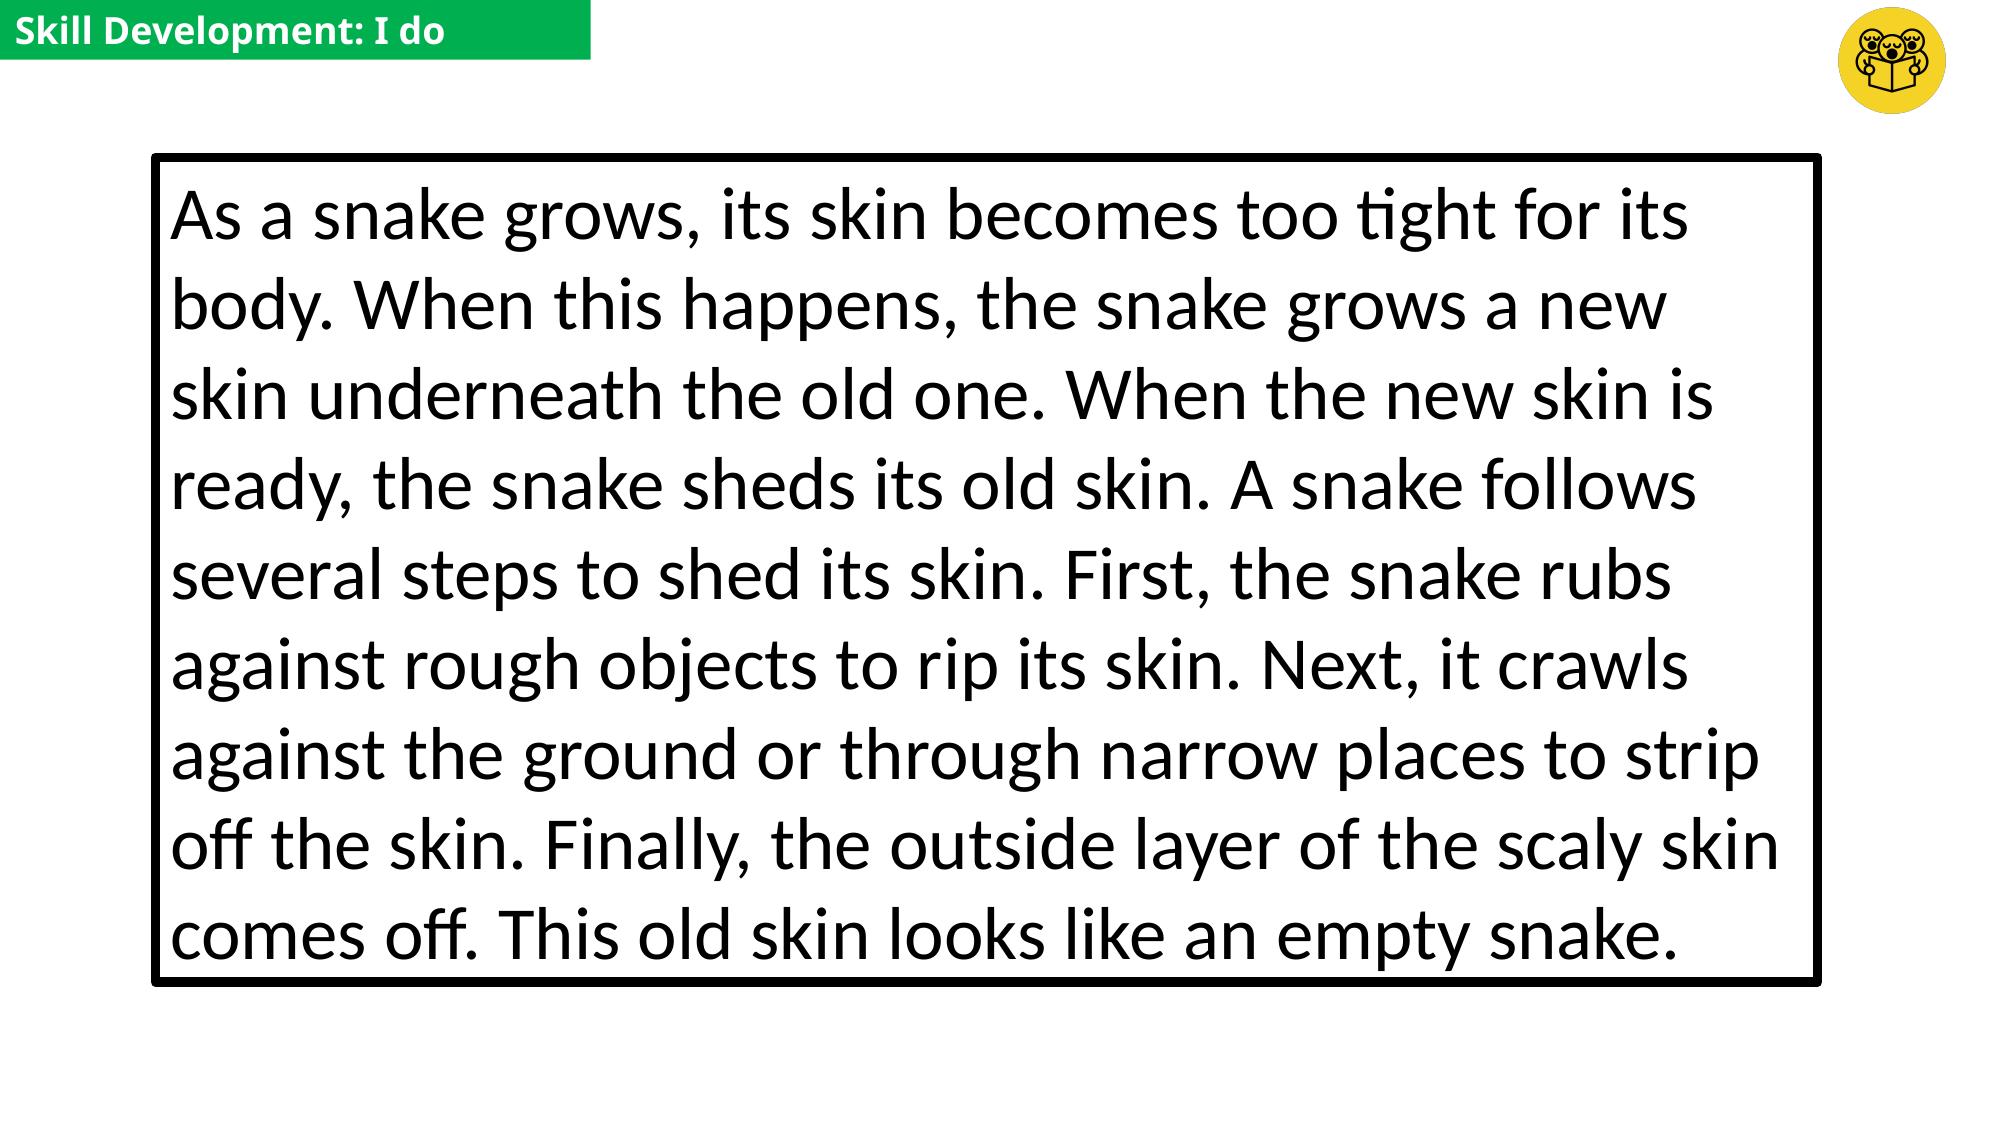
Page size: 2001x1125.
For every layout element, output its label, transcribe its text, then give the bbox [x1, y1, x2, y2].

text_box Skill Development: I do [0, 0, 591, 60]
picture [1836, 5, 1948, 116]
text_box As a snake grows, its skin becomes too tight for its body. When this happens, the snake grows a new skin underneath the old one. When the new skin is ready, the snake sheds its old skin. A snake follows several steps to shed its skin. First, the snake rubs against rough objects to rip its skin. Next, it crawls against the ground or through narrow places to strip off the skin. Finally, the outside layer of the scaly skin comes off. This old skin looks like an empty snake. [155, 157, 1818, 983]
